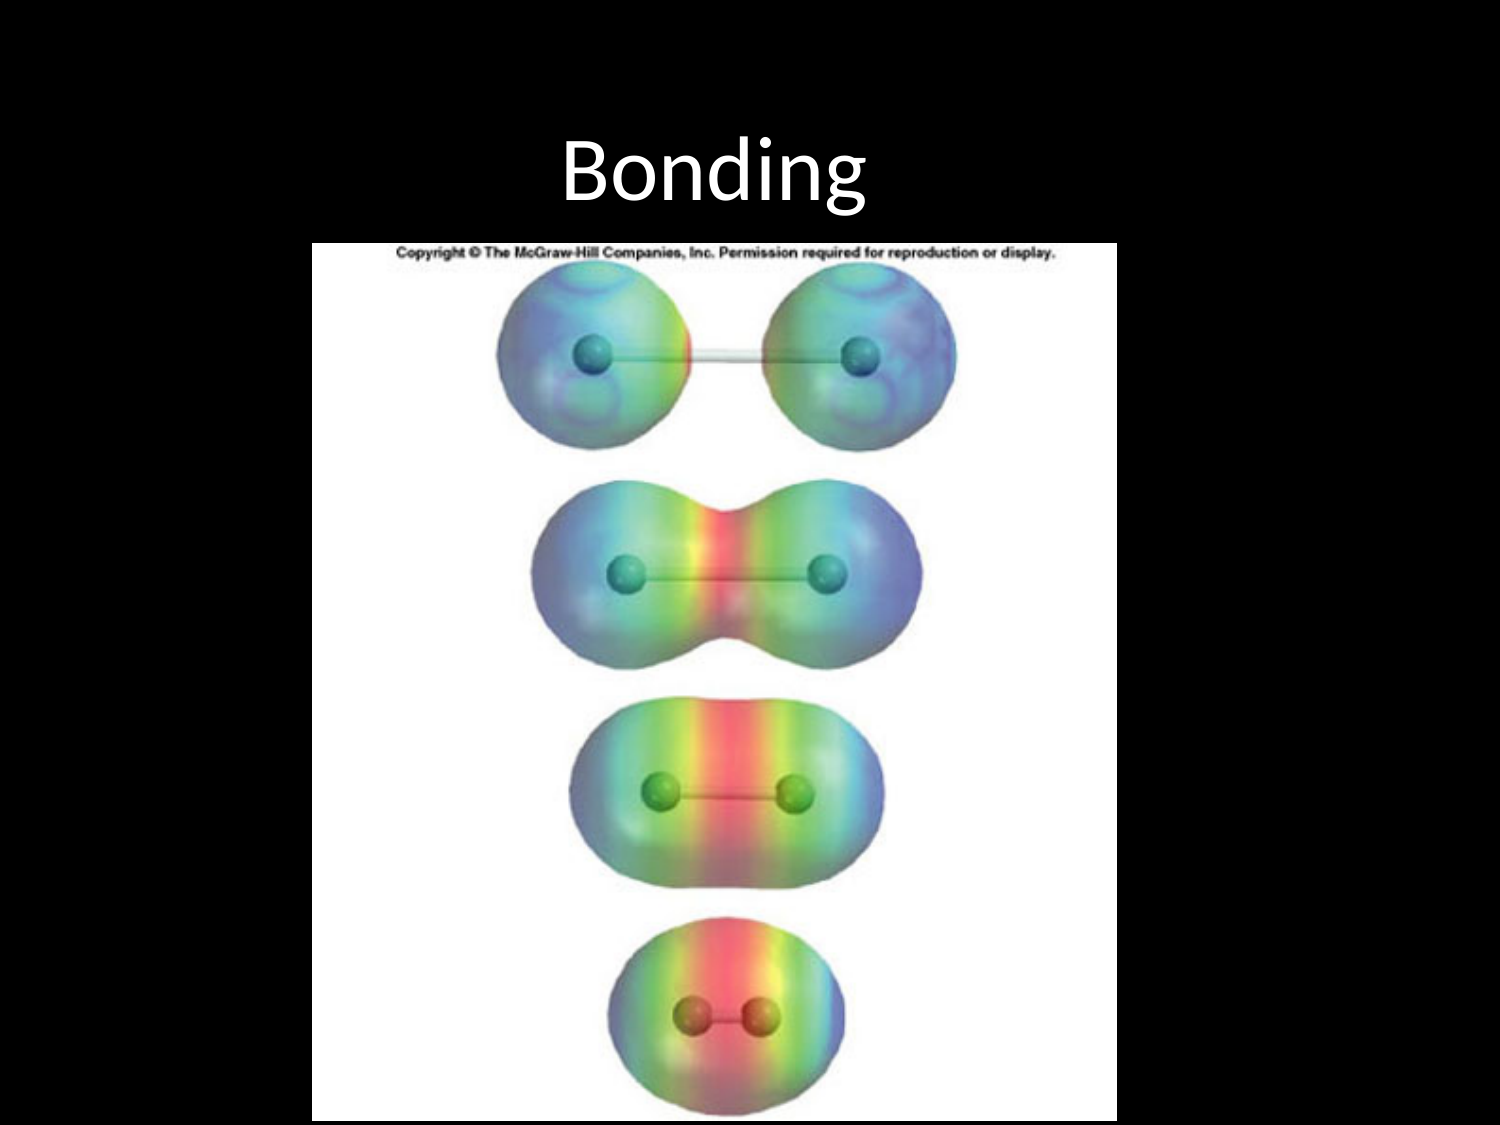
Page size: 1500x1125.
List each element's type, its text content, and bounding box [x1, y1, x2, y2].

picture [312, 243, 1117, 1121]
title Bonding [76, 42, 1352, 284]
